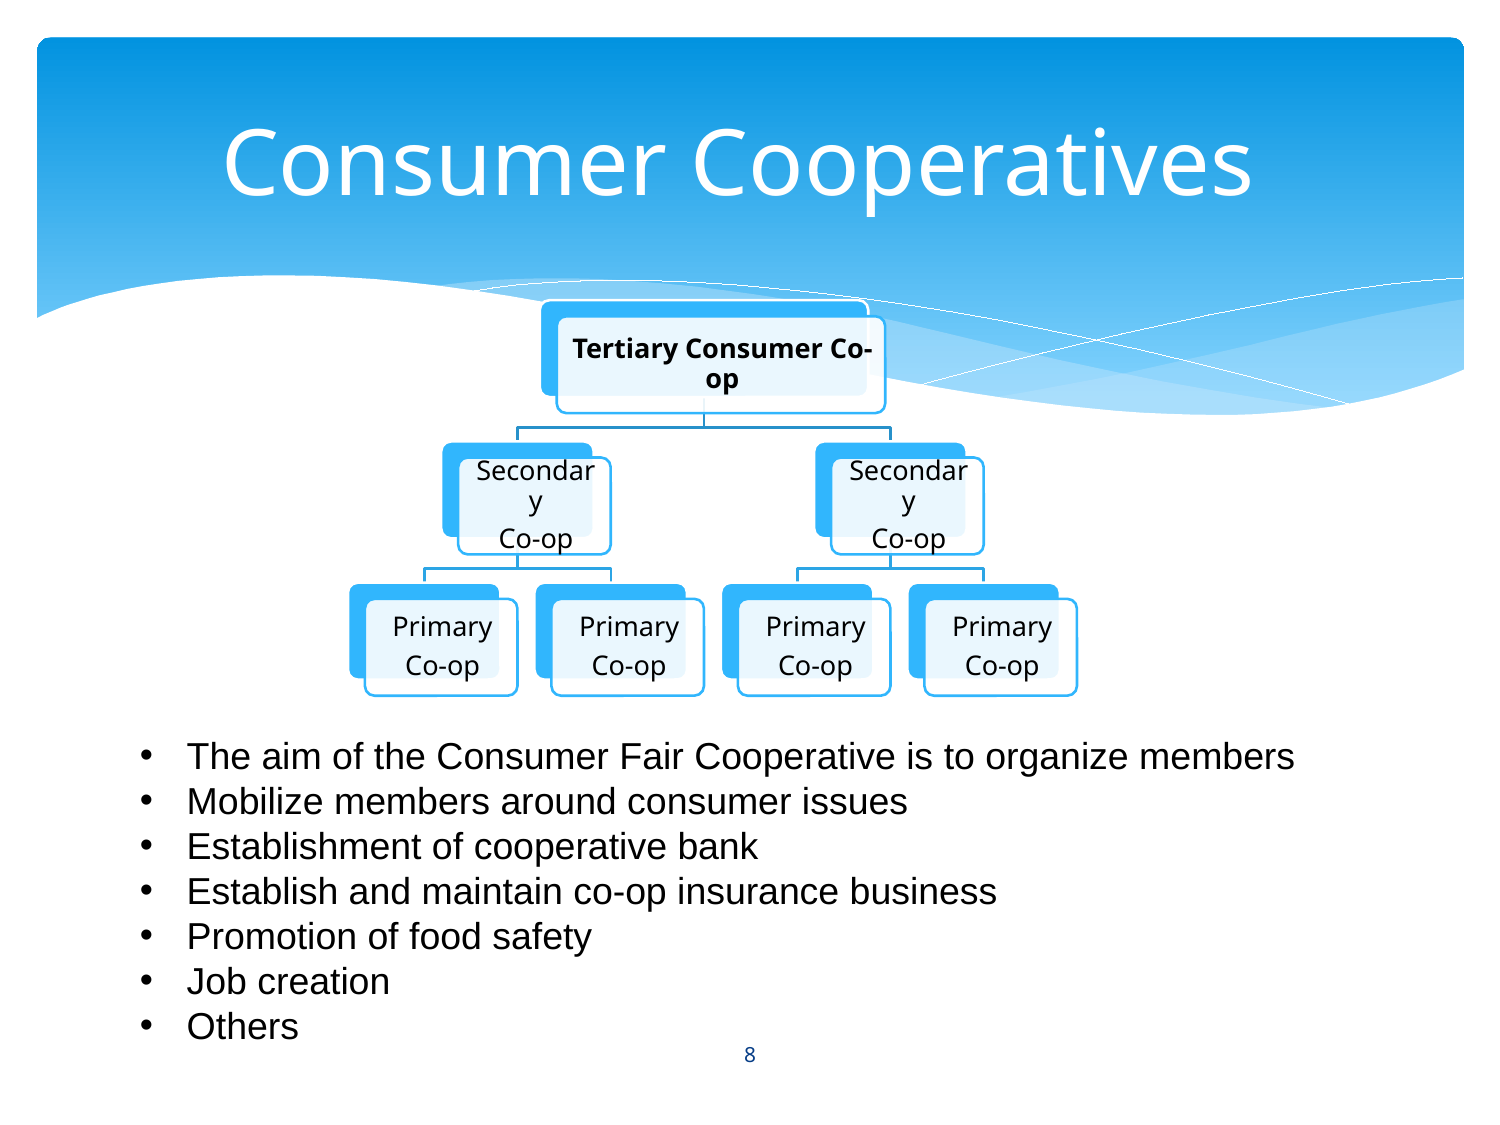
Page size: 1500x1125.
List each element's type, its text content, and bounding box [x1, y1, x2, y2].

slide_number 8 [654, 1055, 846, 1086]
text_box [124, 299, 1301, 697]
title Consumer Cooperatives [75, 55, 1425, 261]
text_box The aim of the Consumer Fair Cooperative is to organize members Mobilize members around consumer issues Establishment of cooperative bank Establish and maintain co-op insurance business Promotion of food safety Job creation Others [125, 724, 1375, 1055]
